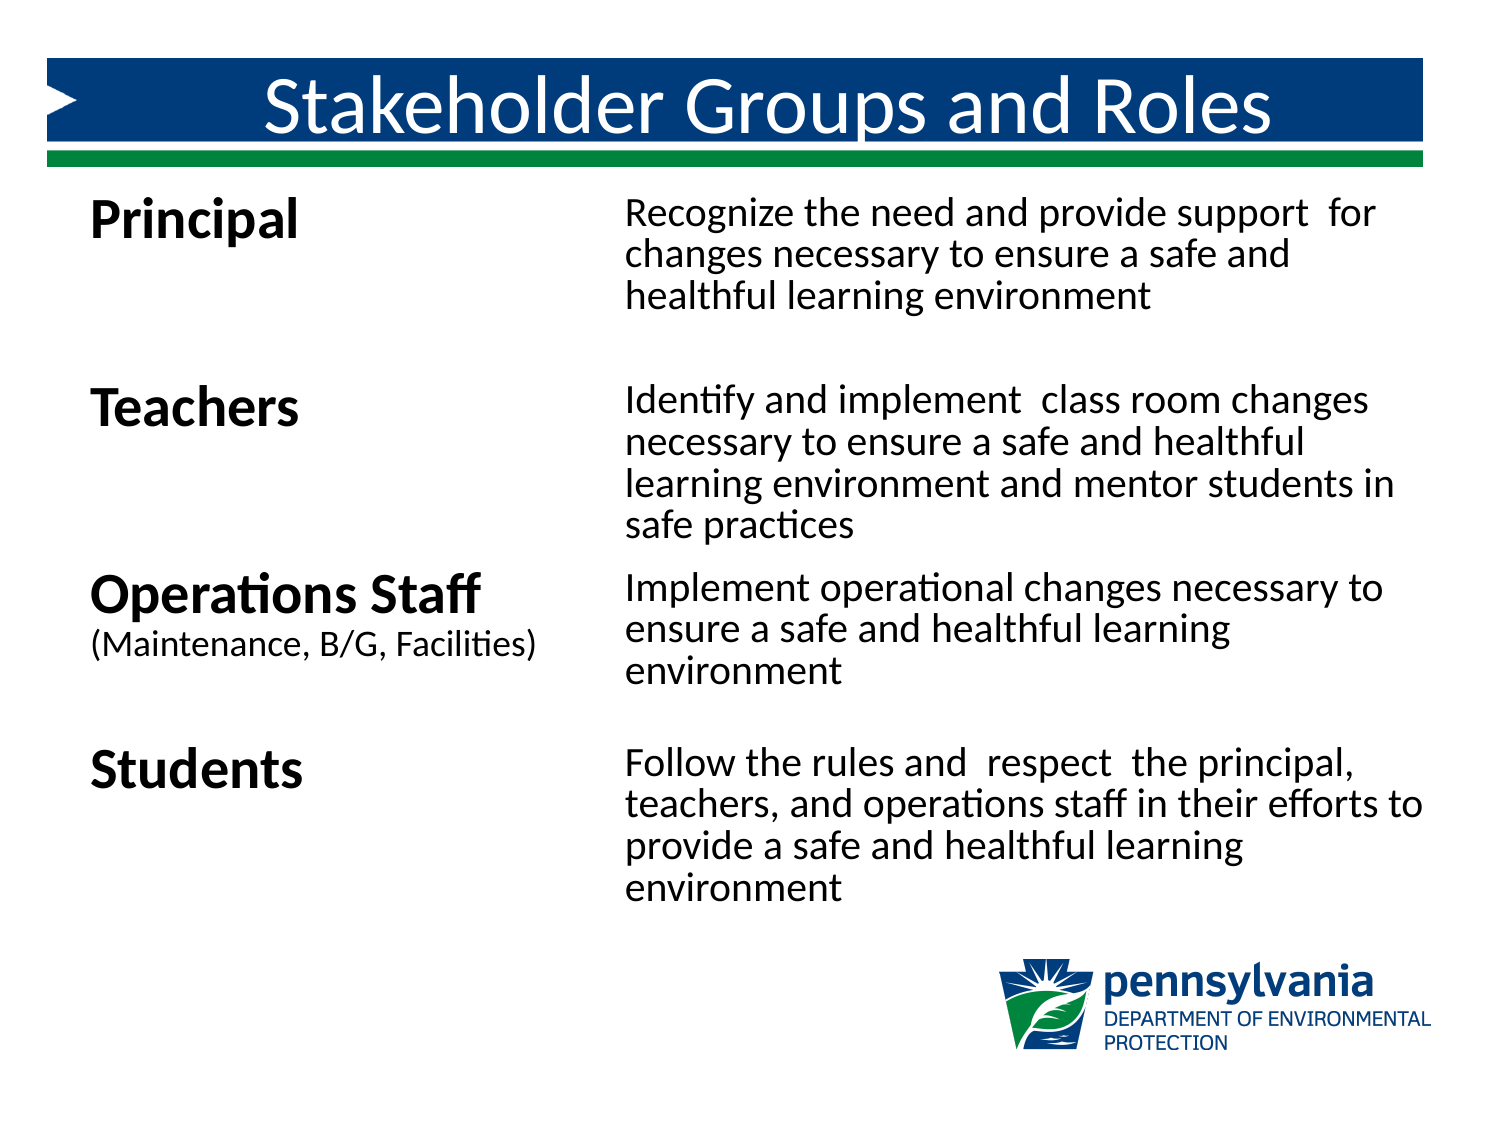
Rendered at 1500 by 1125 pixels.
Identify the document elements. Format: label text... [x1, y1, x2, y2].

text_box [47, 58, 1423, 167]
table_cell Follow the rules and respect the principal, teachers, and operations staff in their efforts to provide a safe and healthful learning environment [611, 738, 1462, 932]
table_cell Operations Staff (Maintenance, B/G, Facilities) [76, 563, 609, 737]
table_cell Teachers [76, 378, 609, 562]
table_header Principal [76, 188, 609, 372]
table_cell Implement operational changes necessary to ensure a safe and healthful learning environment [611, 563, 1462, 737]
table_cell Identify and implement class room changes necessary to ensure a safe and healthful learning environment and mentor students in safe practices [611, 378, 1462, 562]
table_header Recognize the need and provide support for changes necessary to ensure a safe and healthful learning environment [611, 188, 1462, 372]
table_cell Students [76, 738, 609, 932]
picture [999, 958, 1431, 1051]
